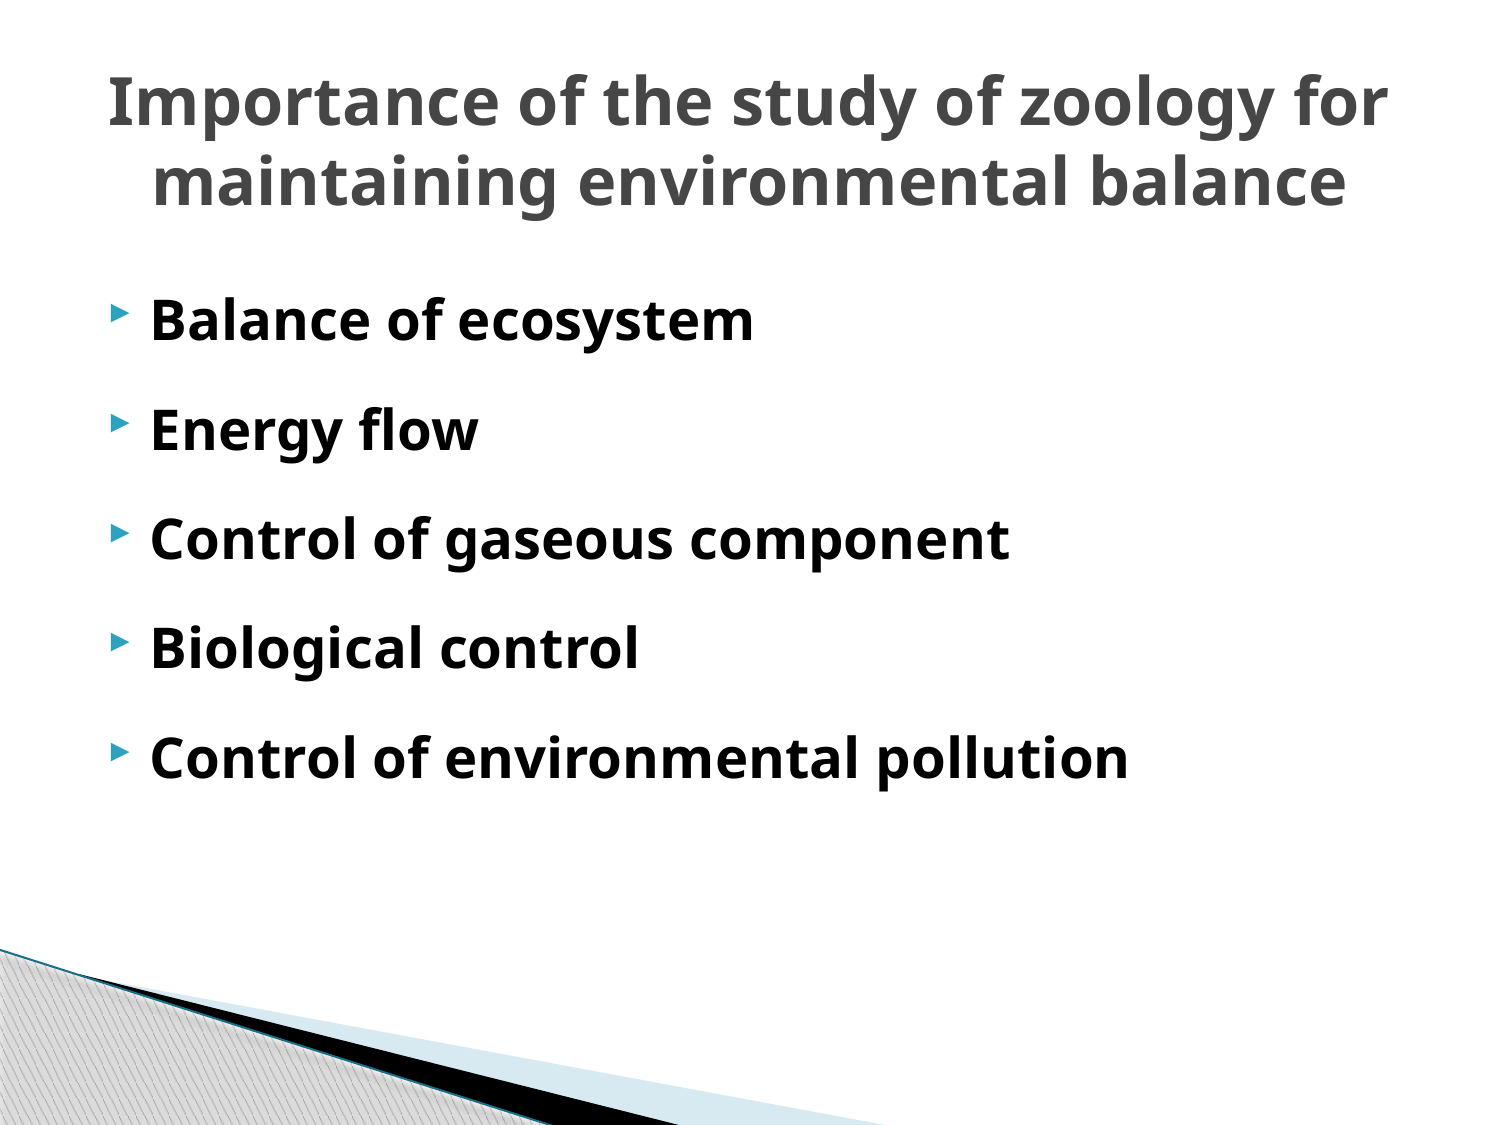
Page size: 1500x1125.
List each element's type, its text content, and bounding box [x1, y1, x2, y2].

title Importance of the study of zoology for maintaining environmental balance [75, 45, 1425, 233]
list Balance of ecosystem Energy flow Control of gaseous component Biological control Control of environmental pollution [75, 243, 1425, 986]
